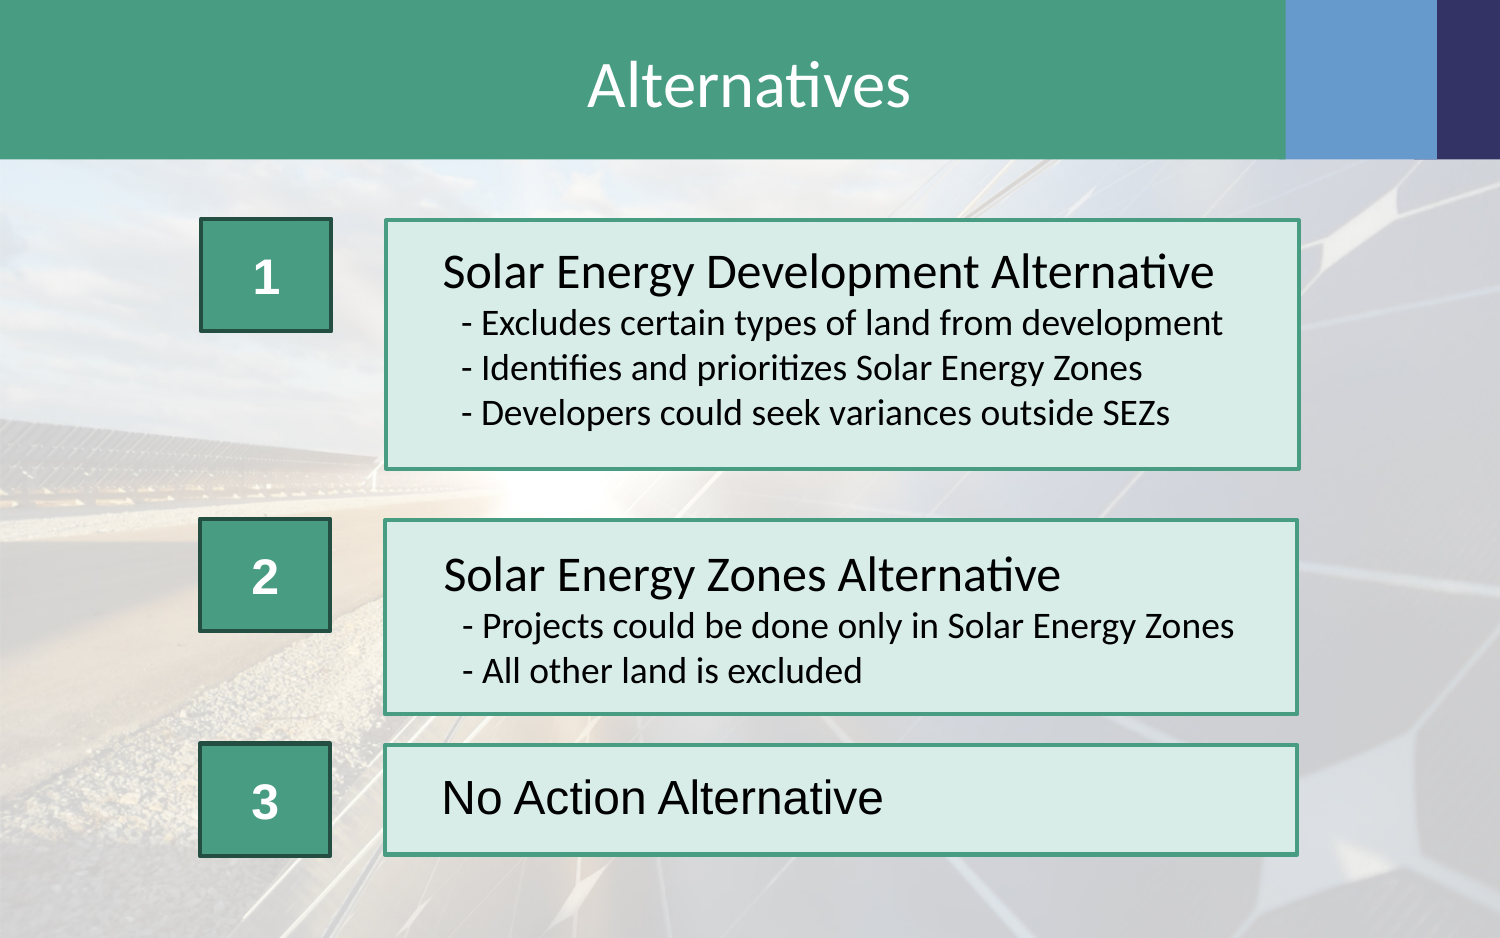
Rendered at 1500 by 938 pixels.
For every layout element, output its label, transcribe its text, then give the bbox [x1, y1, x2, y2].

picture [0, 160, 1500, 938]
text_box Solar Energy Development Alternative - Excludes certain types of land from development - Identifies and prioritizes Solar Energy Zones - Developers could seek variances outside SEZs [427, 230, 1275, 441]
text_box No Action Alternative [426, 758, 1176, 832]
title Alternatives [75, 18, 1425, 144]
text_box Solar Energy Zones Alternative - Projects could be done only in Solar Energy Zones - All other land is excluded [428, 533, 1276, 699]
text_box 1 [201, 218, 332, 332]
text_box 2 [200, 518, 330, 632]
text_box 3 [200, 743, 330, 857]
text_box [384, 520, 1298, 715]
text_box [386, 220, 1299, 469]
text_box [384, 745, 1298, 855]
